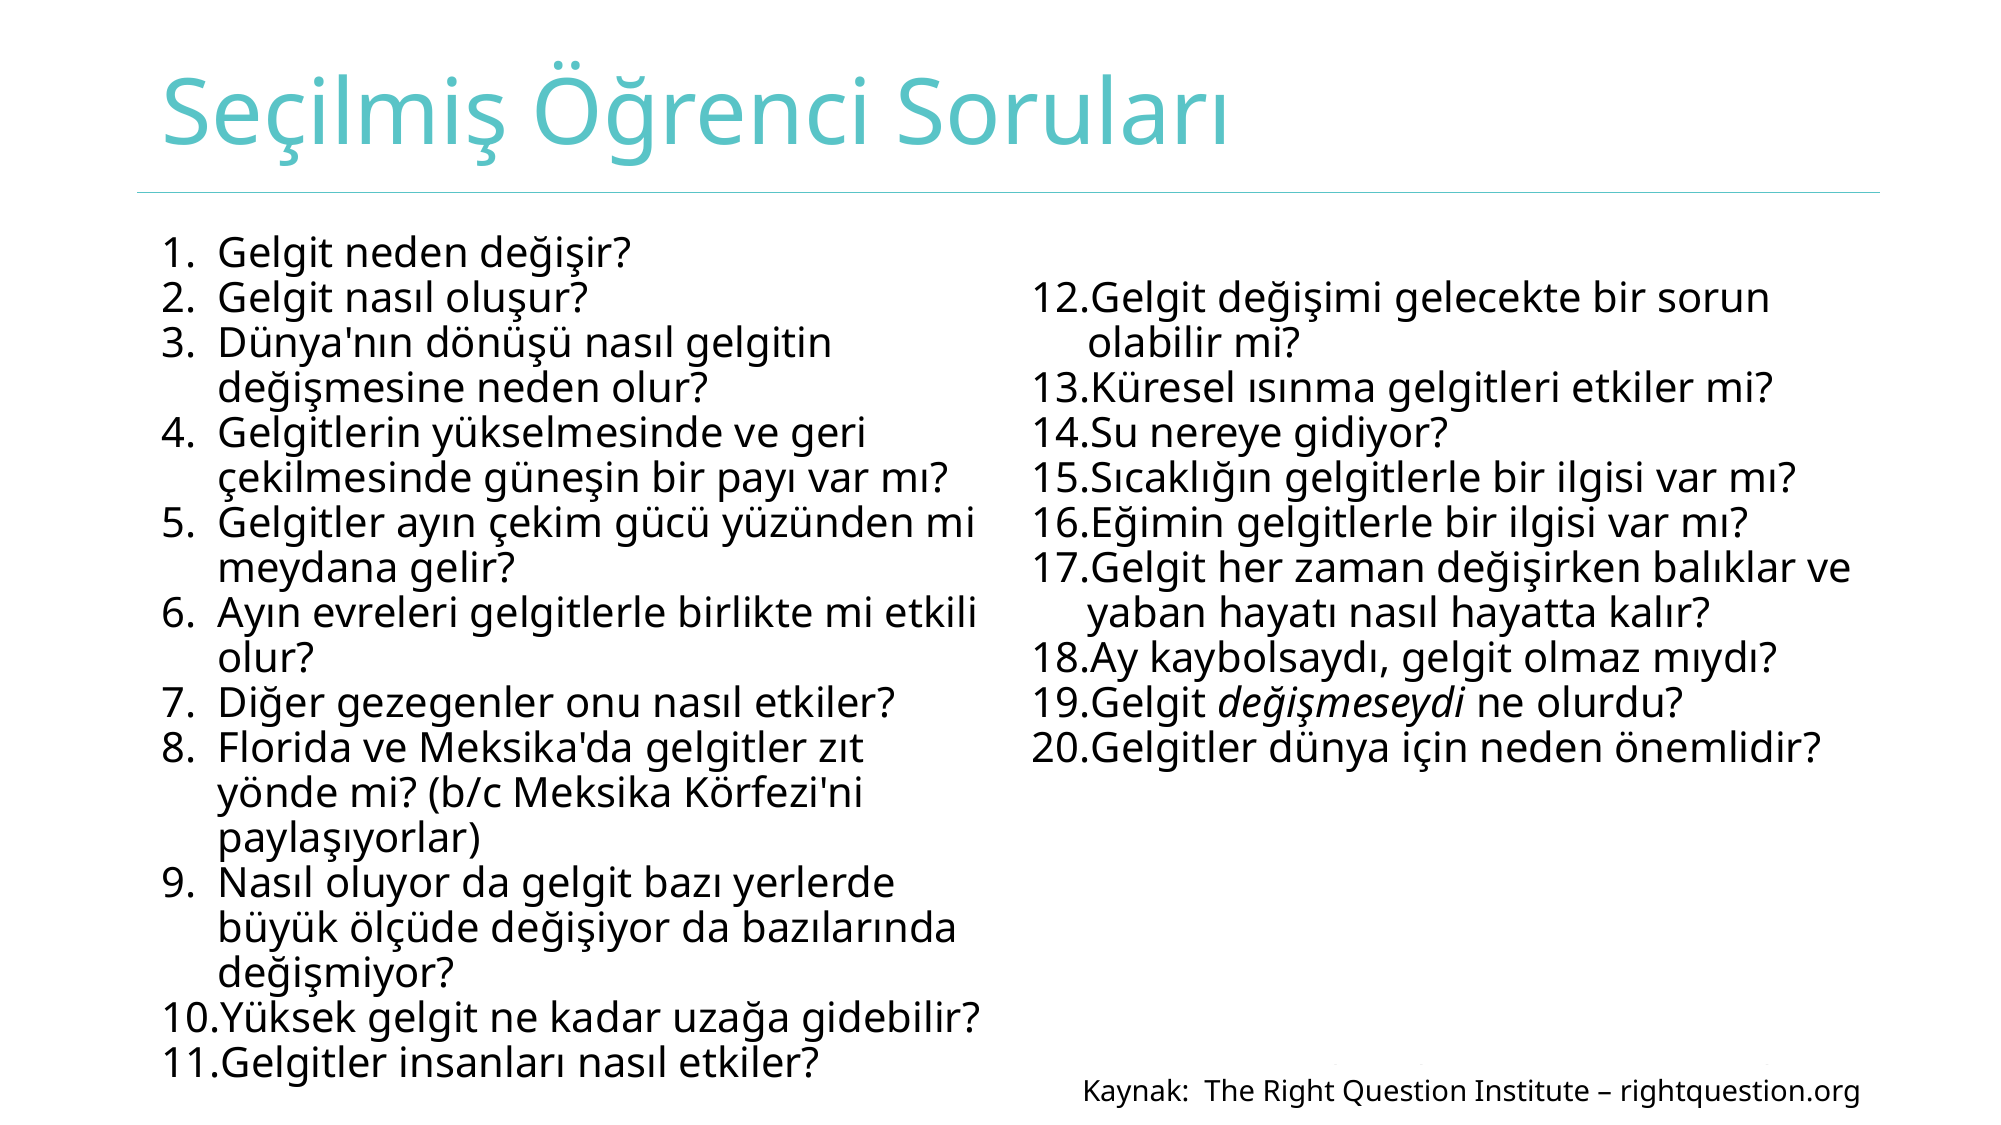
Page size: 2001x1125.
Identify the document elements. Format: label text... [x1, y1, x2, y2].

title Seçilmiş Öğrenci Soruları [146, 6, 1872, 224]
list Gelgit neden değişir? Gelgit nasıl oluşur? Dünya'nın dönüşü nasıl gelgitin değişmesine neden olur? Gelgitlerin yükselmesinde ve geri çekilmesinde güneşin bir payı var mı? Gelgitler ayın çekim gücü yüzünden mi meydana gelir? Ayın evreleri gelgitlerle birlikte mi etkili olur? Diğer gezegenler onu nasıl etkiler? Florida ve Meksika'da gelgitler zıt yönde mi? (b/c Meksika Körfezi'ni paylaşıyorlar) Nasıl oluyor da gelgit bazı yerlerde büyük ölçüde değişiyor da bazılarında değişmiyor? Yüksek gelgit ne kadar uzağa gidebilir? Gelgitler insanları nasıl etkiler? Gelgit değişimi gelecekte bir sorun olabilir mi? Küresel ısınma gelgitleri etkiler mi? Su nereye gidiyor? Sıcaklığın gelgitlerle bir ilgisi var mı? Eğimin gelgitlerle bir ilgisi var mı? Gelgit her zaman değişirken balıklar ve yaban hayatı nasıl hayatta kalır? Ay kaybolsaydı, gelgit olmaz mıydı? Gelgit değişmeseydi ne olurdu? Gelgitler dünya için neden önemlidir? [146, 224, 1872, 1125]
text_box Kaynak: The Right Question Institute – rightquestion.org [1067, 1064, 2000, 1125]
